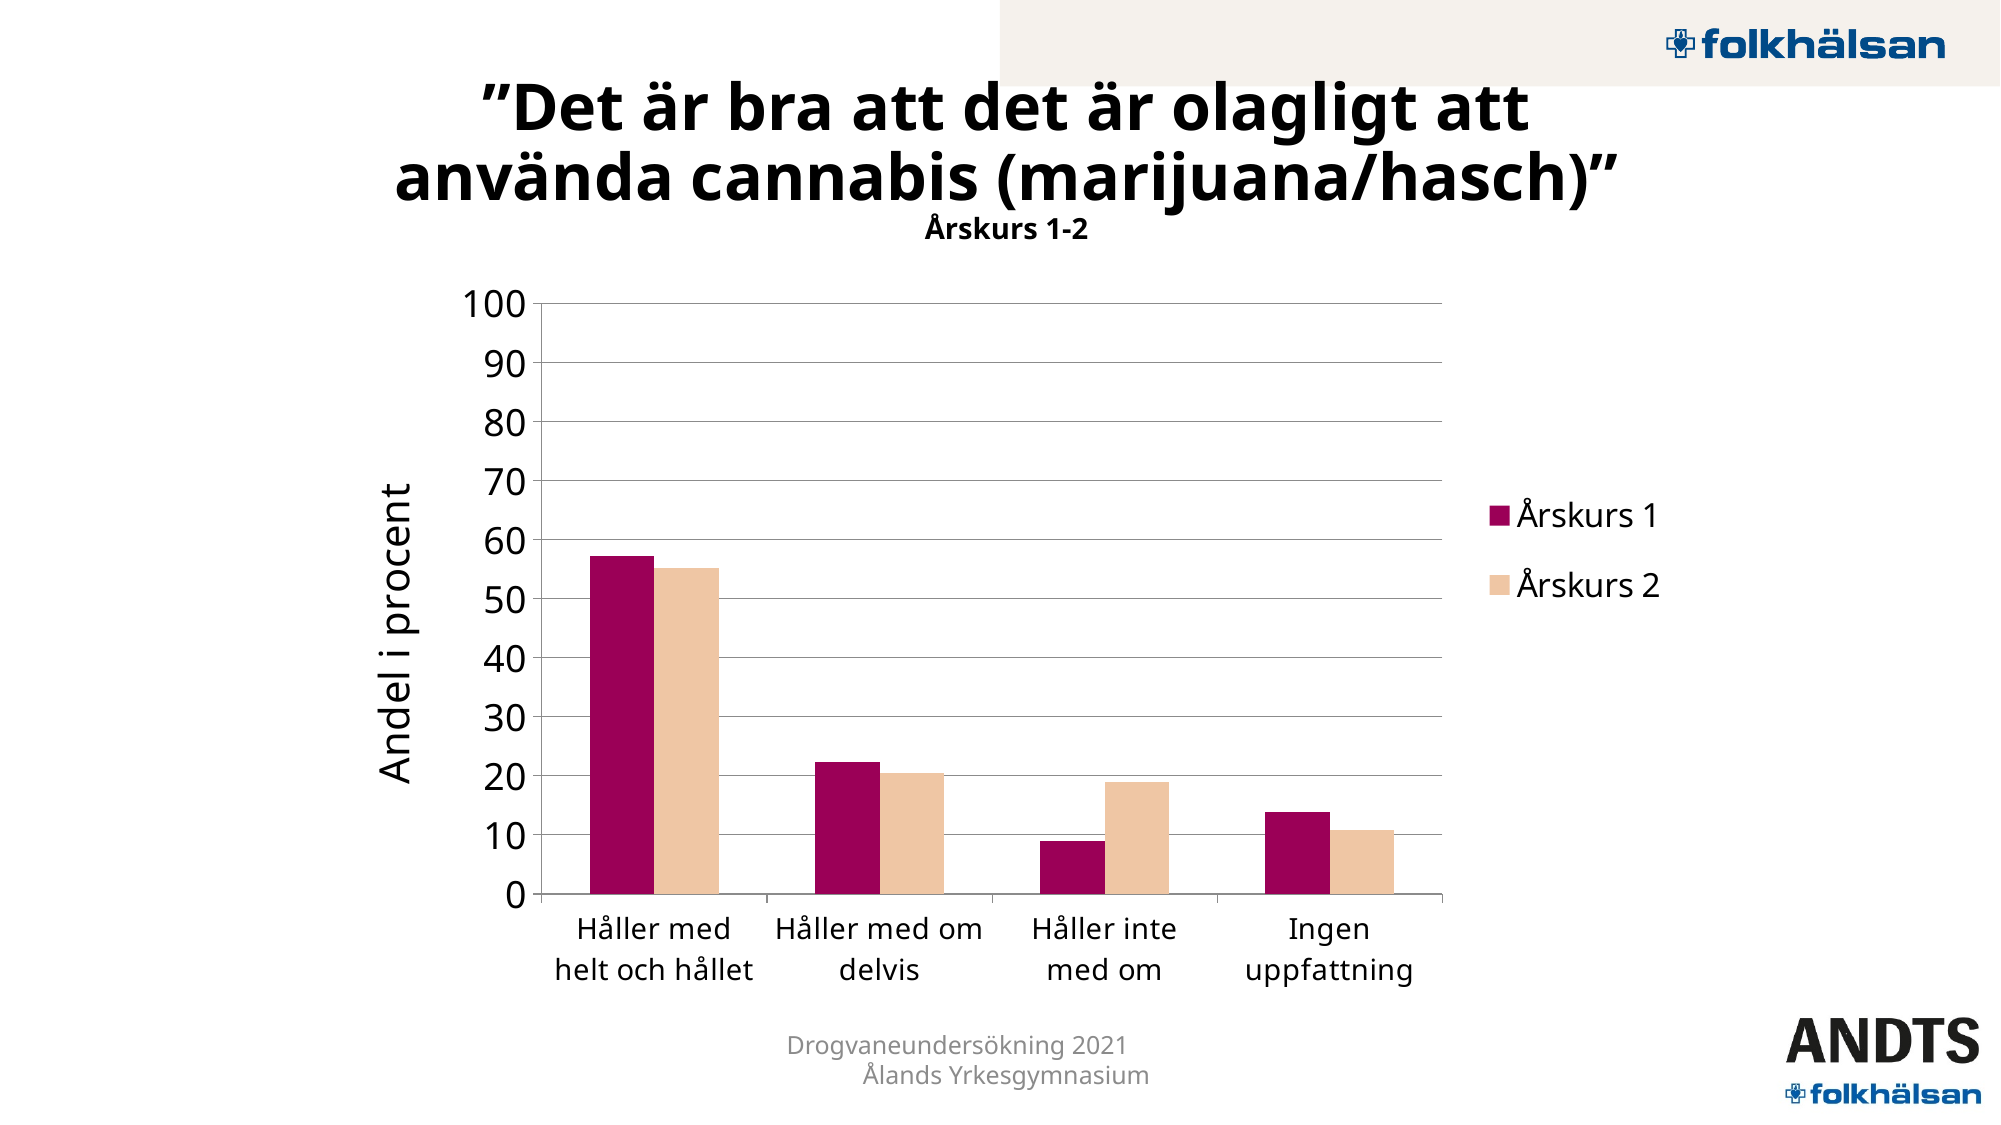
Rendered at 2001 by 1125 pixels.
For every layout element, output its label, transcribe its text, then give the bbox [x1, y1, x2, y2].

chart [324, 262, 1675, 1005]
title ”Det är bra att det är olagligt att använda cannabis (marijuana/hasch)” Årskurs 1-2 [338, 75, 1675, 262]
footer Drogvaneundersökning 2021 Ålands Yrkesgymnasium [769, 1029, 1245, 1090]
picture [1666, 28, 1945, 59]
picture [1766, 993, 2000, 1125]
